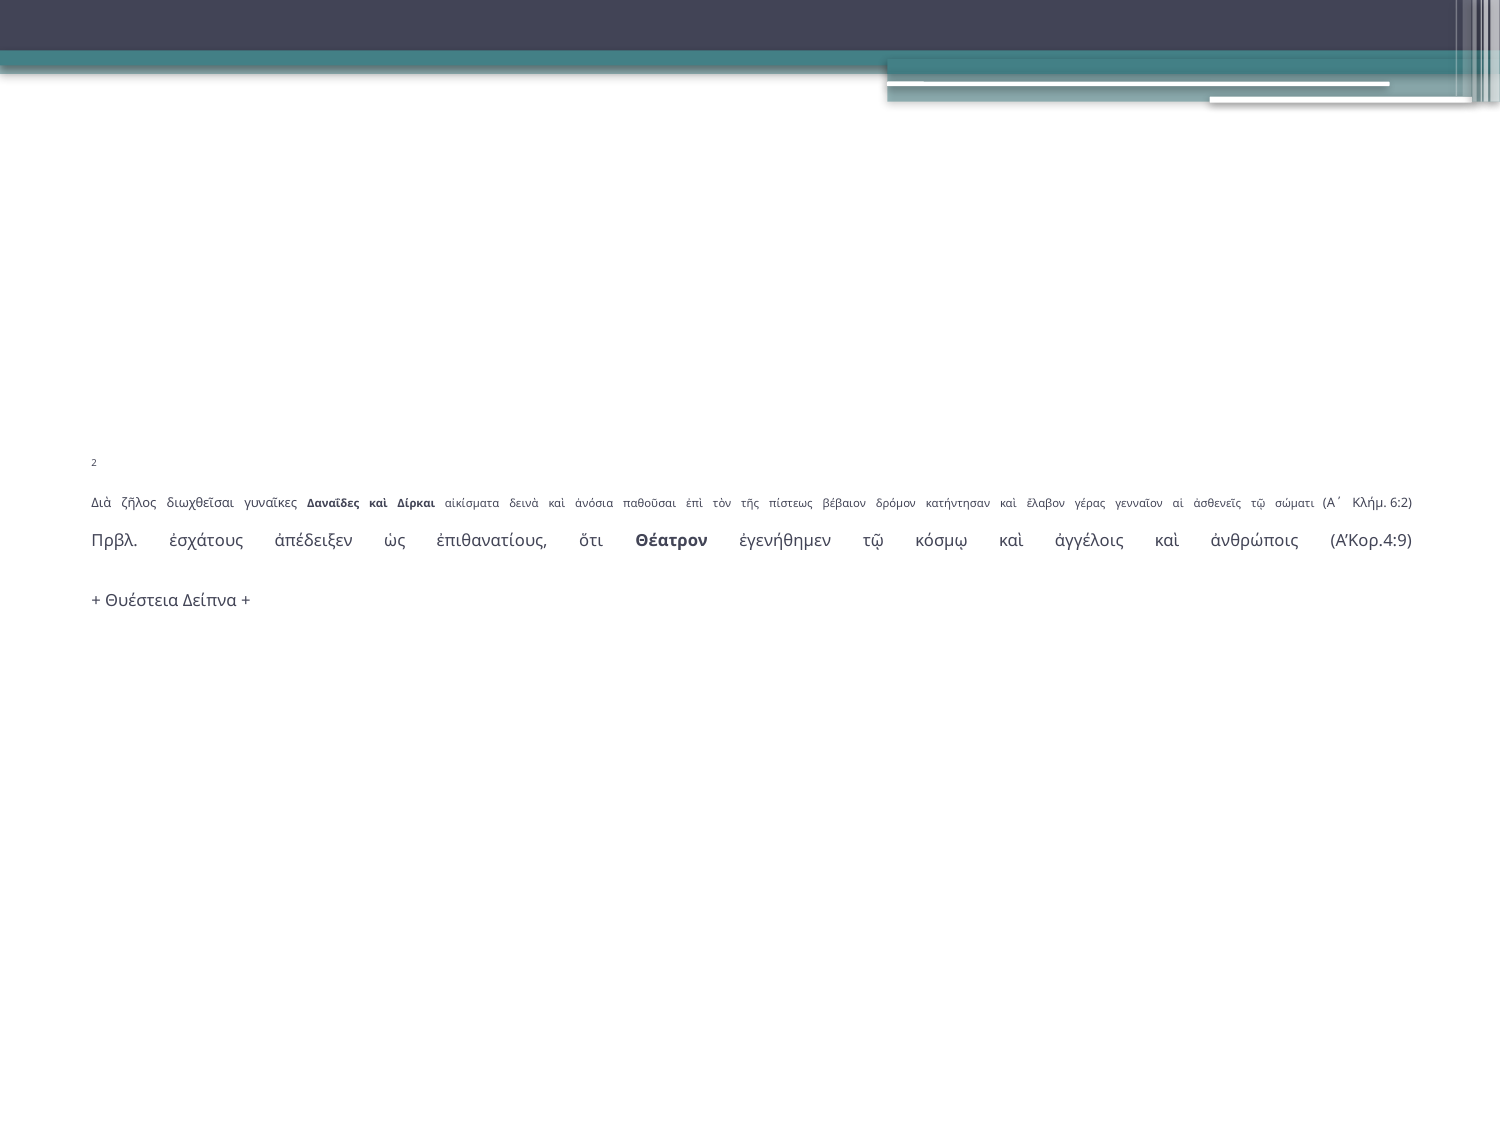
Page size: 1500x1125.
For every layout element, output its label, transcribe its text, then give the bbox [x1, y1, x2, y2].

title 2 Διὰ ζῆλος διωχθεῖσαι γυναῖκες Δαναΐδες καὶ Δίρκαι αἰκίσματα δεινὰ καὶ ἀνόσια παθοῦσαι ἐπὶ τὸν τῆς πίστεως βέβαιον δρόμον κατήντησαν καὶ ἔλαβον γέρας γενναῖον αἱ ἀσθενεῖς τῷ σώματι (Α΄ Κλήμ. 6:2) Πρβλ. ἐσχάτους ἀπέδειξεν ὡς ἐπιθανατίους, ὅτι Θέατρον ἐγενήθημεν τῷ κόσμῳ καὶ ἀγγέλοις καὶ ἀνθρώποις (Α’Κορ.4:9) + Θυέστεια Δείπνα + [76, 444, 1427, 620]
